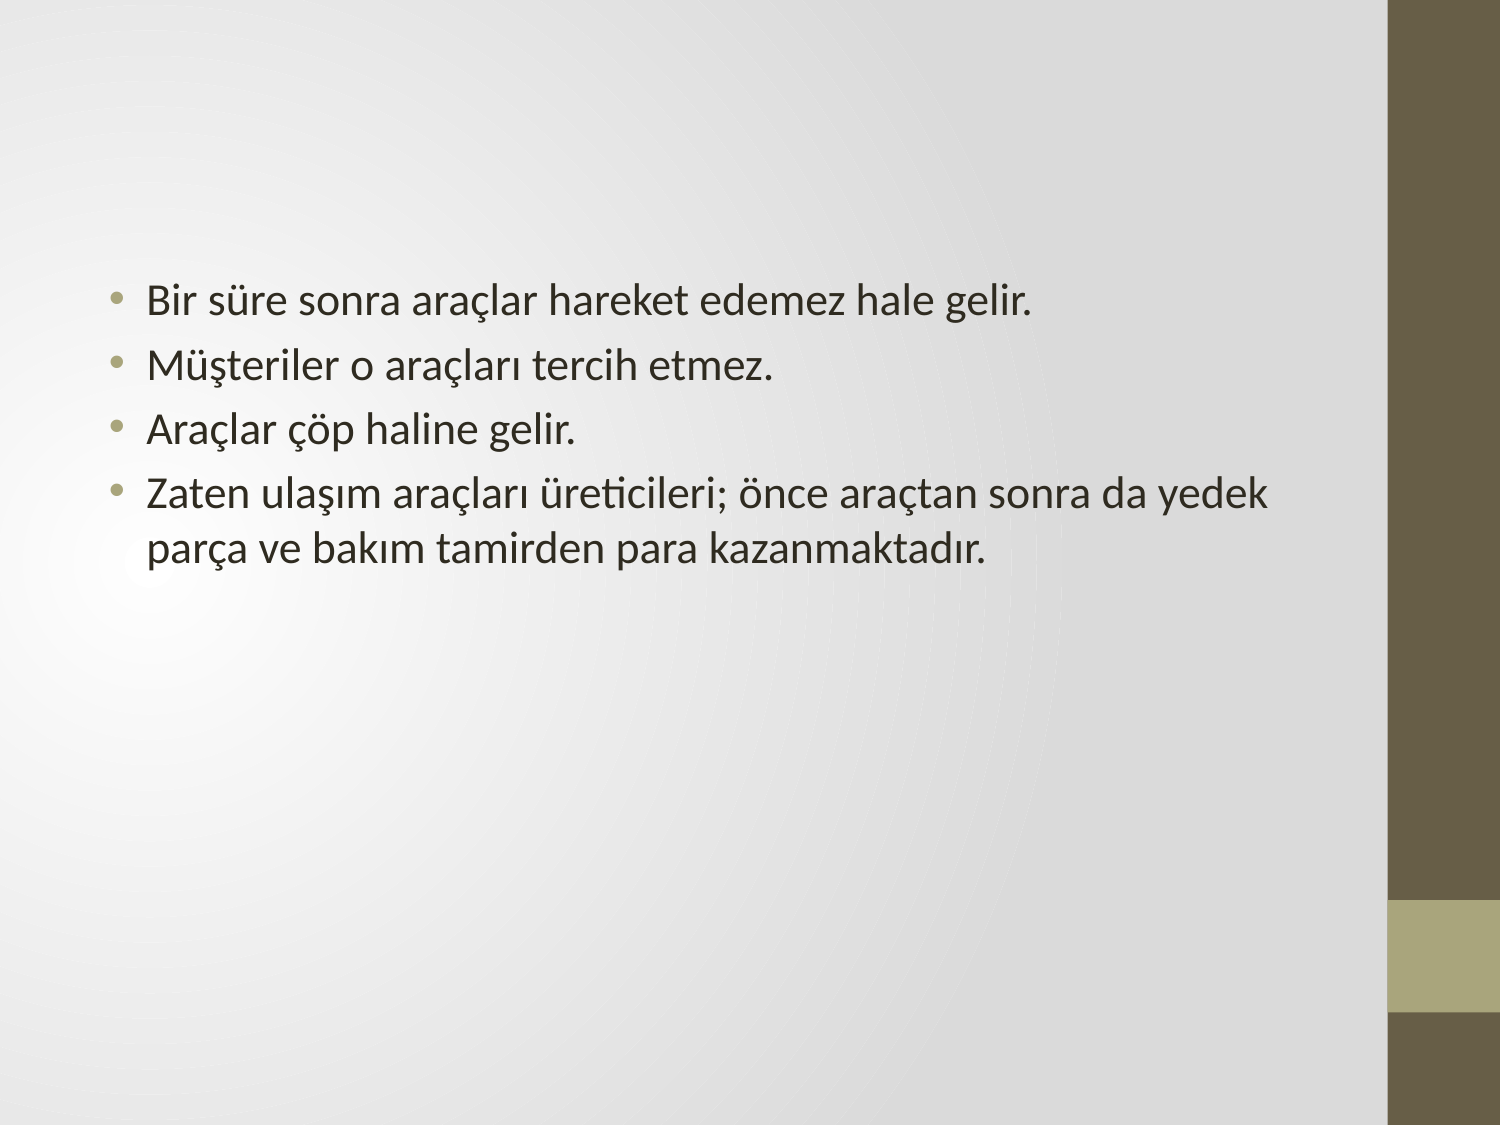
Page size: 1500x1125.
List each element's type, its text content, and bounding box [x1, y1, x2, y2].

list Bir süre sonra araçlar hareket edemez hale gelir. Müşteriler o araçları tercih etmez. Araçlar çöp haline gelir. Zaten ulaşım araçları üreticileri; önce araçtan sonra da yedek parça ve bakım tamirden para kazanmaktadır. [75, 262, 1325, 1050]
